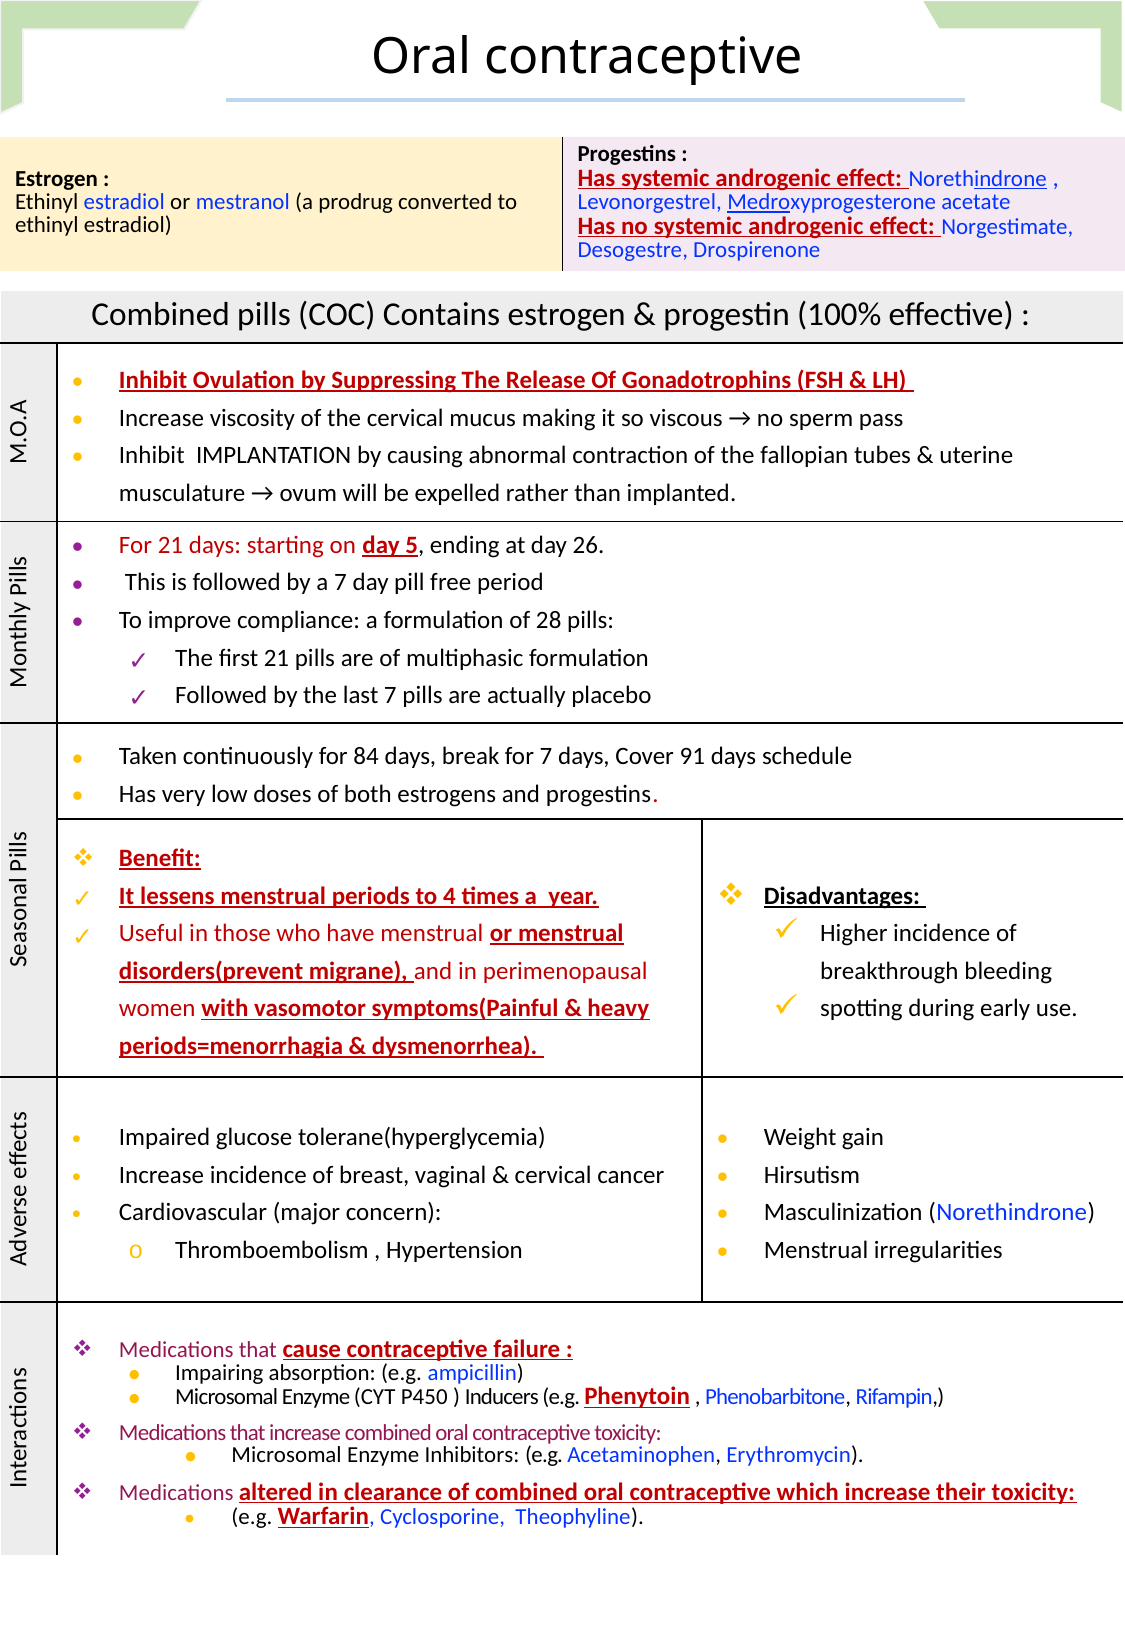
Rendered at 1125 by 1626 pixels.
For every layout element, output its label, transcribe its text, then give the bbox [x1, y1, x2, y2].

table_cell Impaired glucose tolerane(hyperglycemia) Increase incidence of breast, vaginal & cervical cancer Cardiovascular (major concern): Thromboembolism , Hypertension [58, 1078, 701, 1301]
table_cell Interactions [1, 1303, 56, 1555]
table_cell Medications that cause contraceptive failure : Impairing absorption: (e.g. ampicillin) Microsomal Enzyme (CYT P450 ) Inducers (e.g. Phenytoin , Phenobarbitone, Rifampin,) Medications that increase combined oral contraceptive toxicity: Microsomal Enzyme Inhibitors: (e.g. Acetaminophen, Erythromycin). Medications altered in clearance of combined oral contraceptive which increase their toxicity: (e.g. Warfarin, Cyclosporine, Theophyline). [58, 1303, 1123, 1555]
table_header Progestins : Has systemic androgenic effect: Norethindrone , Levonorgestrel, Medroxyprogesterone acetate Has no systemic androgenic effect: Norgestimate, Desogestre, Drospirenone [563, 137, 1125, 271]
table_cell Inhibit Ovulation by Suppressing The Release Of Gonadotrophins (FSH & LH) Increase viscosity of the cervical mucus making it so viscous → no sperm pass Inhibit IMPLANTATION by causing abnormal contraction of the fallopian tubes & uterine musculature → ovum will be expelled rather than implanted. [58, 344, 1123, 521]
table_cell Disadvantages: Higher incidence of breakthrough bleeding spotting during early use. [703, 820, 1123, 1076]
table_cell Seasonal Pills [1, 724, 56, 1076]
table_header Estrogen : Ethinyl estradiol or mestranol (a prodrug converted to ethinyl estradiol) [0, 137, 562, 271]
text_box [920, 0, 1124, 116]
table_cell Monthly Pills [1, 522, 56, 722]
table_cell Weight gain Hirsutism Masculinization (Norethindrone) Menstrual irregularities [703, 1078, 1123, 1301]
table_cell For 21 days: starting on day 5, ending at day 26. This is followed by a 7 day pill free period To improve compliance: a formulation of 28 pills: The first 21 pills are of multiphasic formulation Followed by the last 7 pills are actually placebo [58, 522, 1123, 722]
text_box Oral contraceptive [156, 15, 1019, 91]
table_cell Benefit: It lessens menstrual periods to 4 times a year. Useful in those who have menstrual or menstrual disorders(prevent migrane), and in perimenopausal women with vasomotor symptoms(Painful & heavy periods=menorrhagia & dysmenorrhea). [58, 820, 701, 1076]
table_cell M.O.A [1, 344, 56, 521]
text_box [0, 0, 203, 115]
table_cell Adverse effects [1, 1078, 56, 1301]
table_header Combined pills (COC) Contains estrogen & progestin (100% effective) : [1, 291, 1123, 342]
table_cell Taken continuously for 84 days, break for 7 days, Cover 91 days schedule Has very low doses of both estrogens and progestins. [58, 724, 1123, 818]
